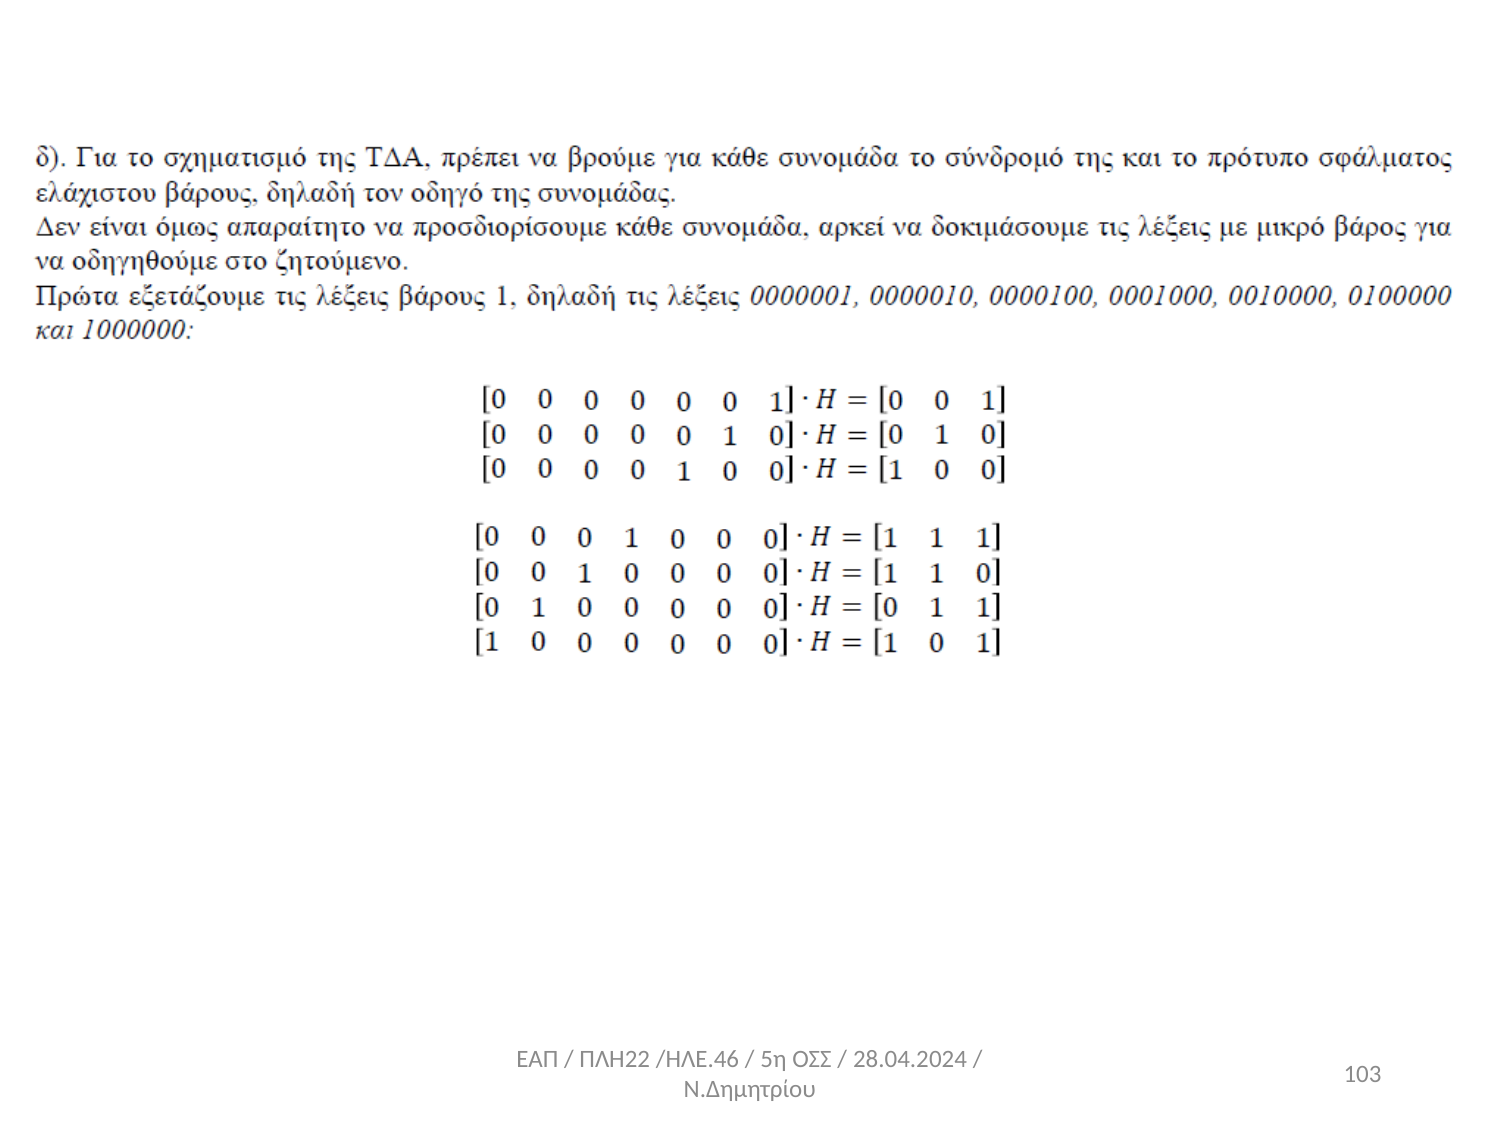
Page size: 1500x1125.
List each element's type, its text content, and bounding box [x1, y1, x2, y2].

footer ΕΑΠ / ΠΛΗ22 /ΗΛΕ.46 / 5η ΟΣΣ / 28.04.2024 / Ν.Δημητρίου [496, 1042, 1004, 1103]
picture [0, 134, 1500, 679]
slide_number 103 [1059, 1042, 1397, 1103]
